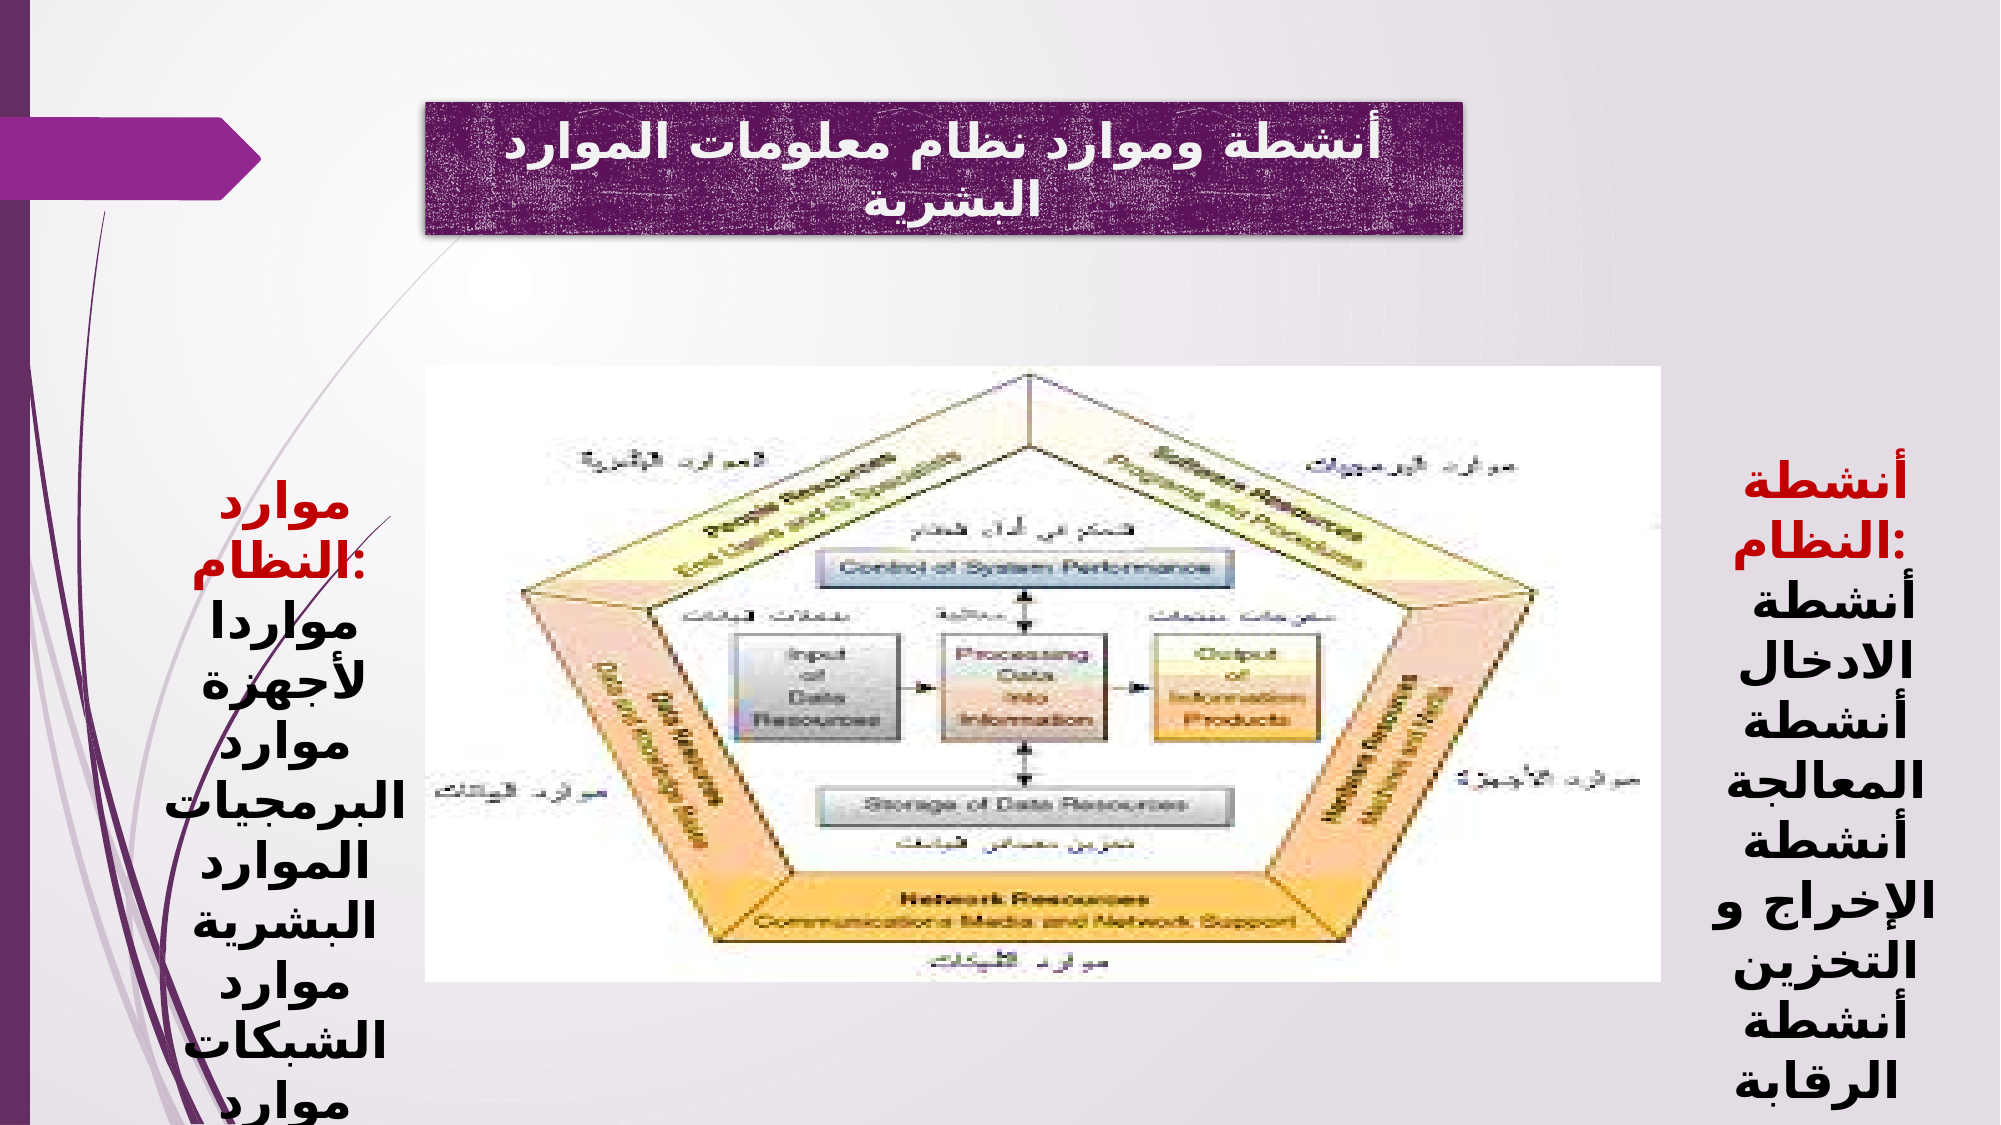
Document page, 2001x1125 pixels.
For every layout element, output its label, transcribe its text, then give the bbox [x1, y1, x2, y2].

text_box موارد النظام: مواردا لأجهزة موارد البرمجيات الموارد البشرية موارد الشبكات موارد البيانات [145, 460, 426, 1125]
title أنشطة وموارد نظام معلومات الموارد البشرية [425, 102, 1463, 235]
text_box أنشطة النظام: أنشطة الادخال أنشطة المعالجة أنشطة الإخراج و التخزين أنشطة الرقابة [1678, 441, 1974, 1116]
picture [425, 367, 1661, 982]
